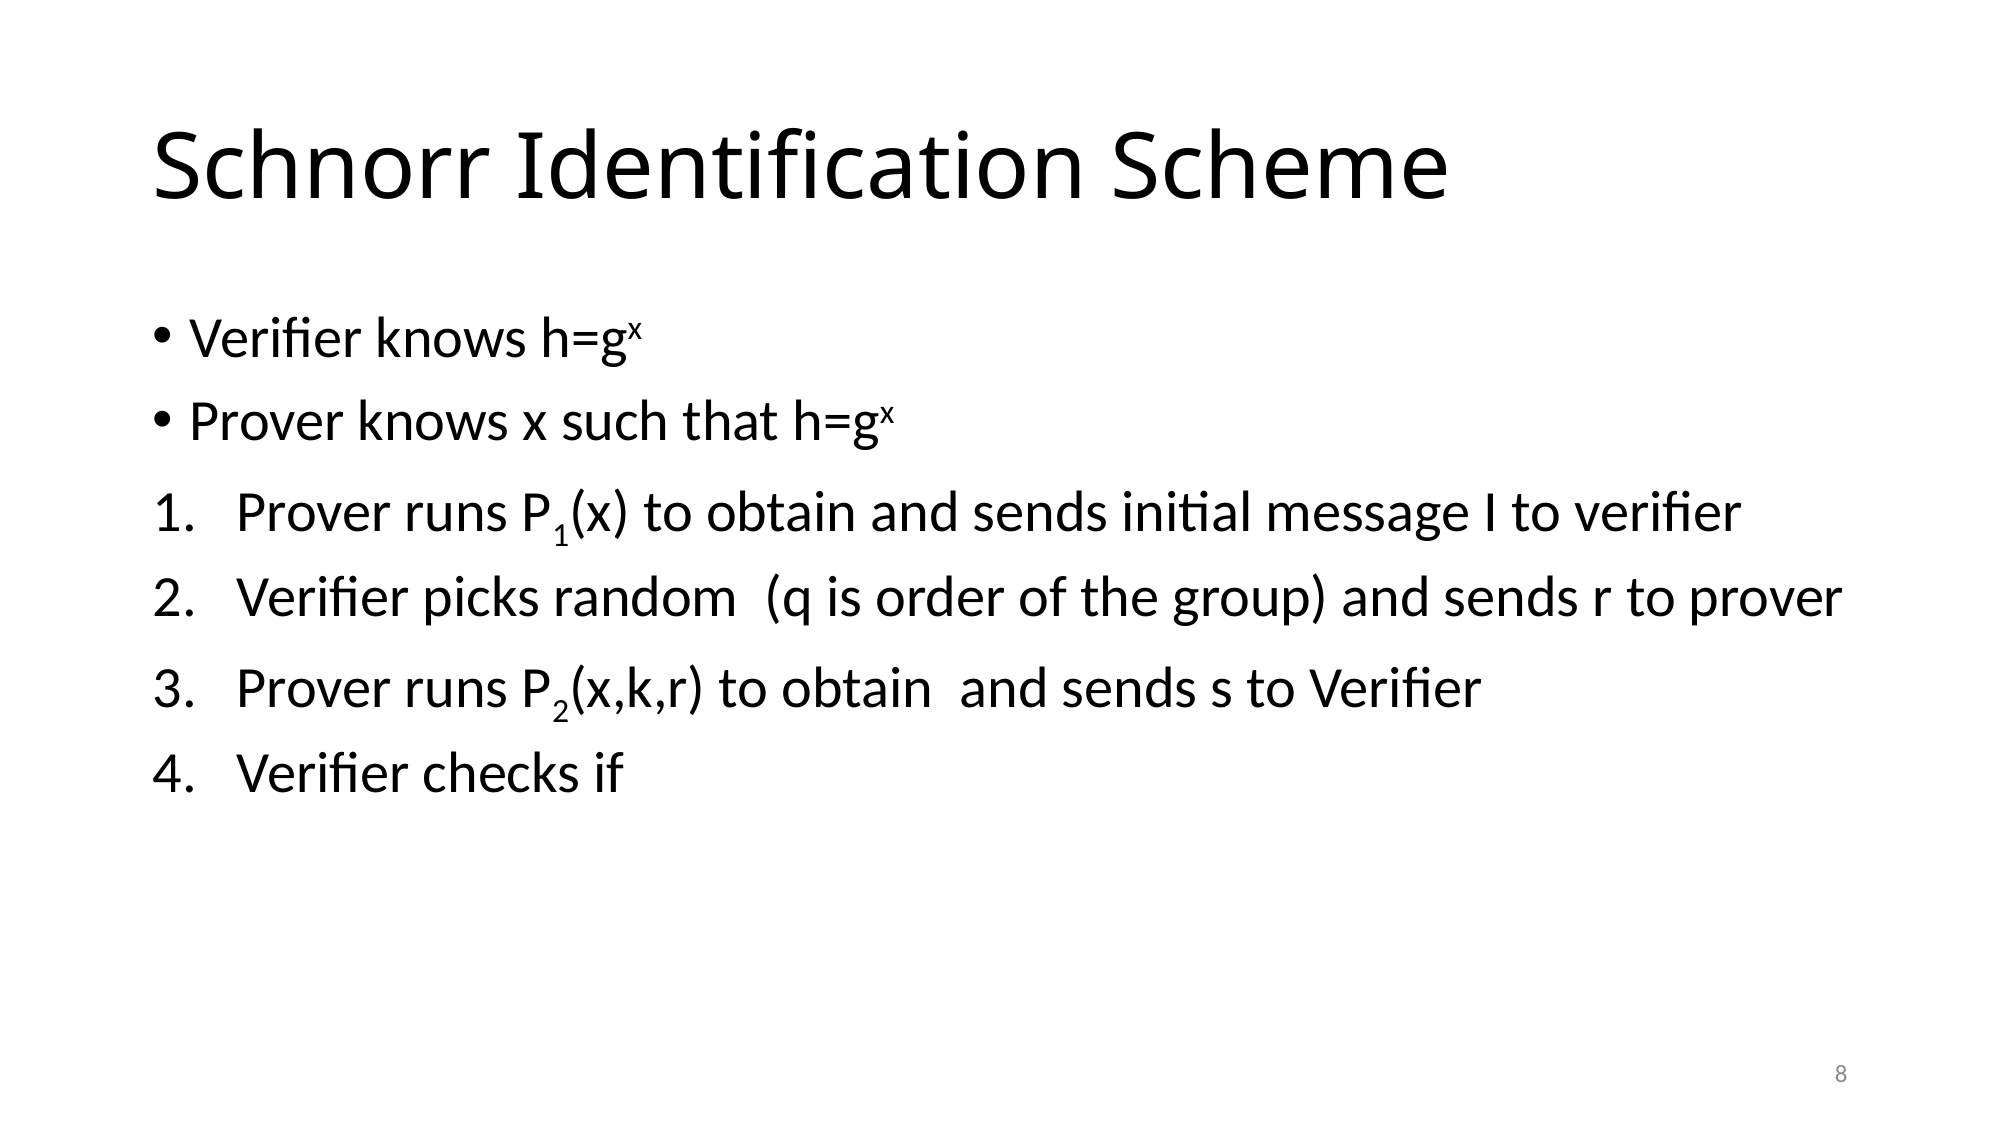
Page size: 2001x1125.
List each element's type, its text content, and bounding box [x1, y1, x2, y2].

slide_number 8 [1412, 1042, 1863, 1103]
title Schnorr Identification Scheme [137, 59, 1863, 278]
